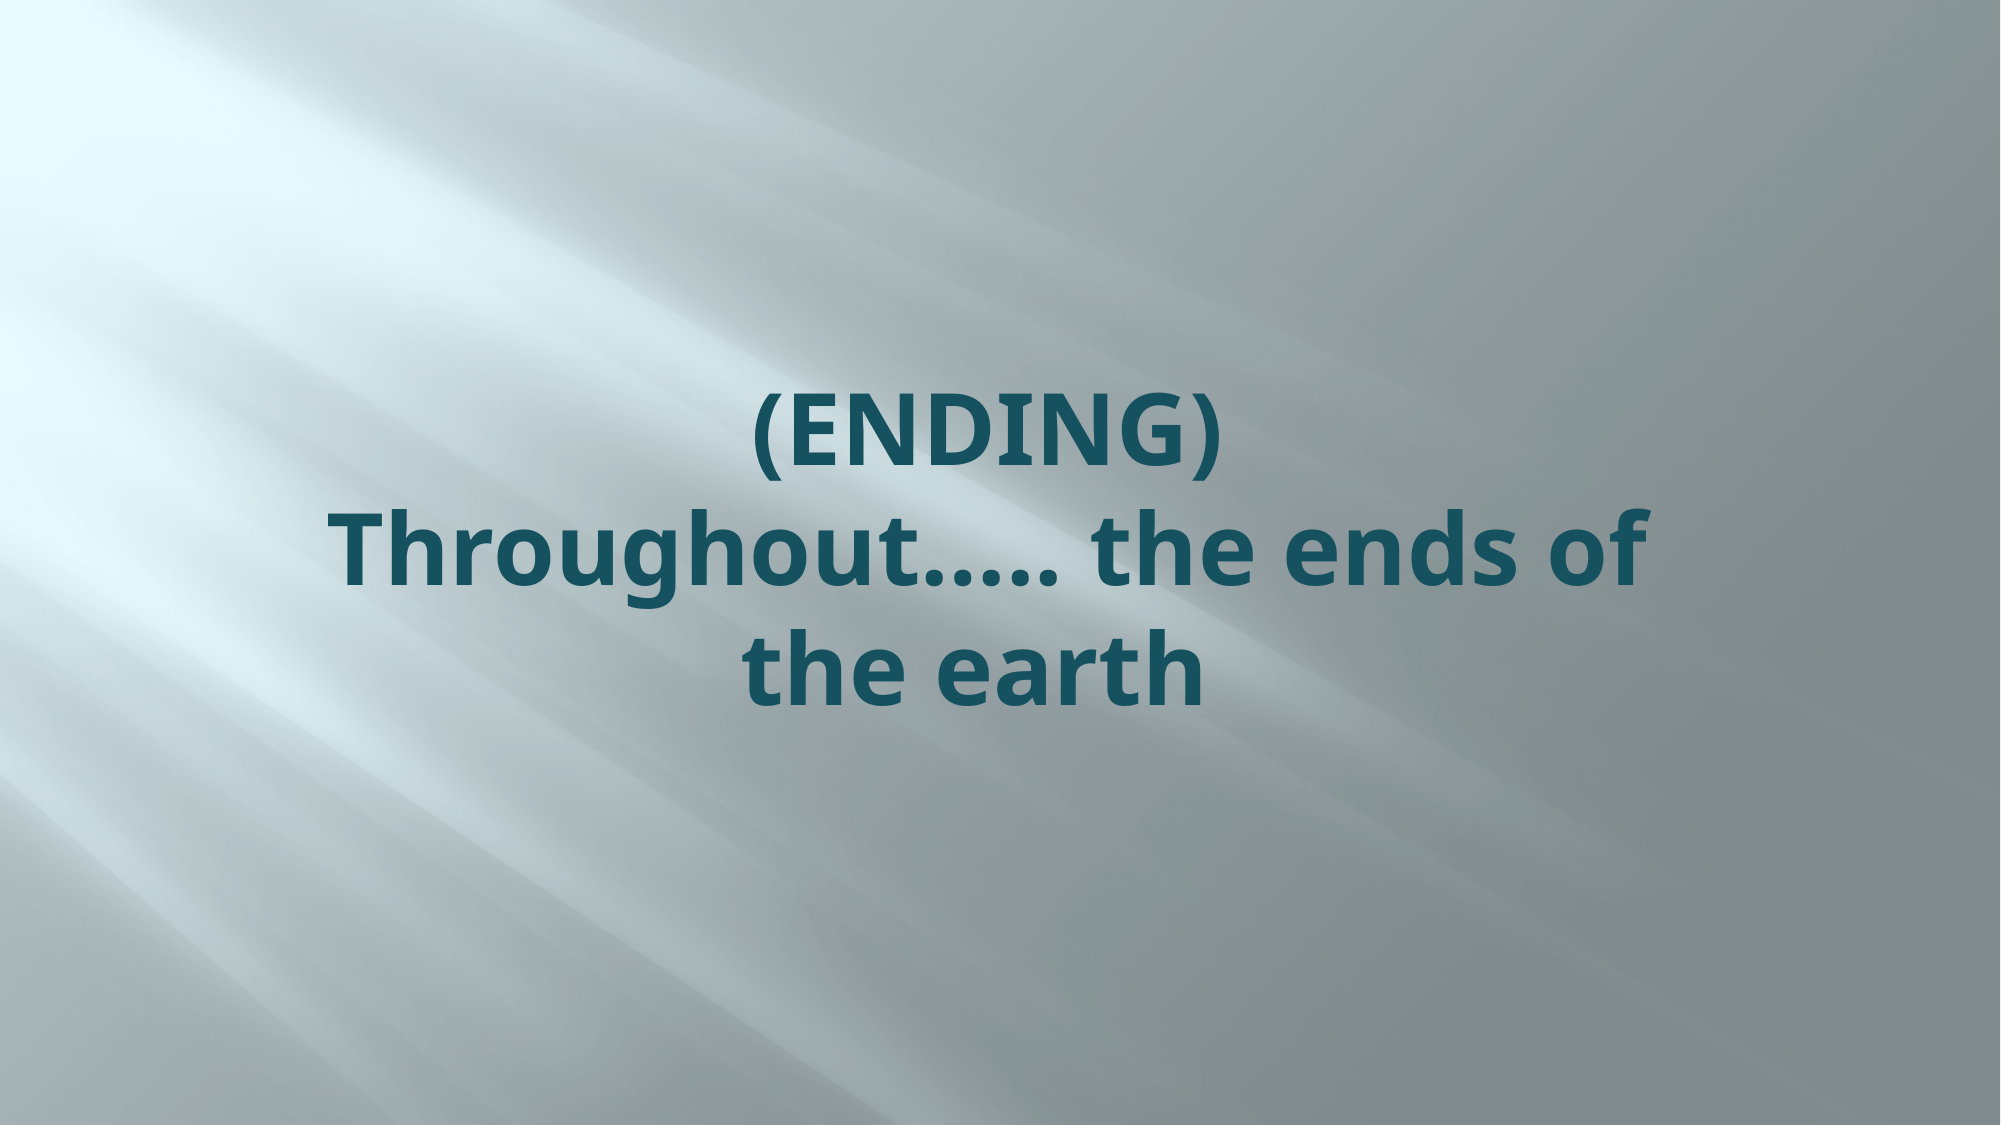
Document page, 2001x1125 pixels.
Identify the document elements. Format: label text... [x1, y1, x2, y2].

title (ENDING) Throughout….. the ends of the earth [312, 12, 1663, 725]
